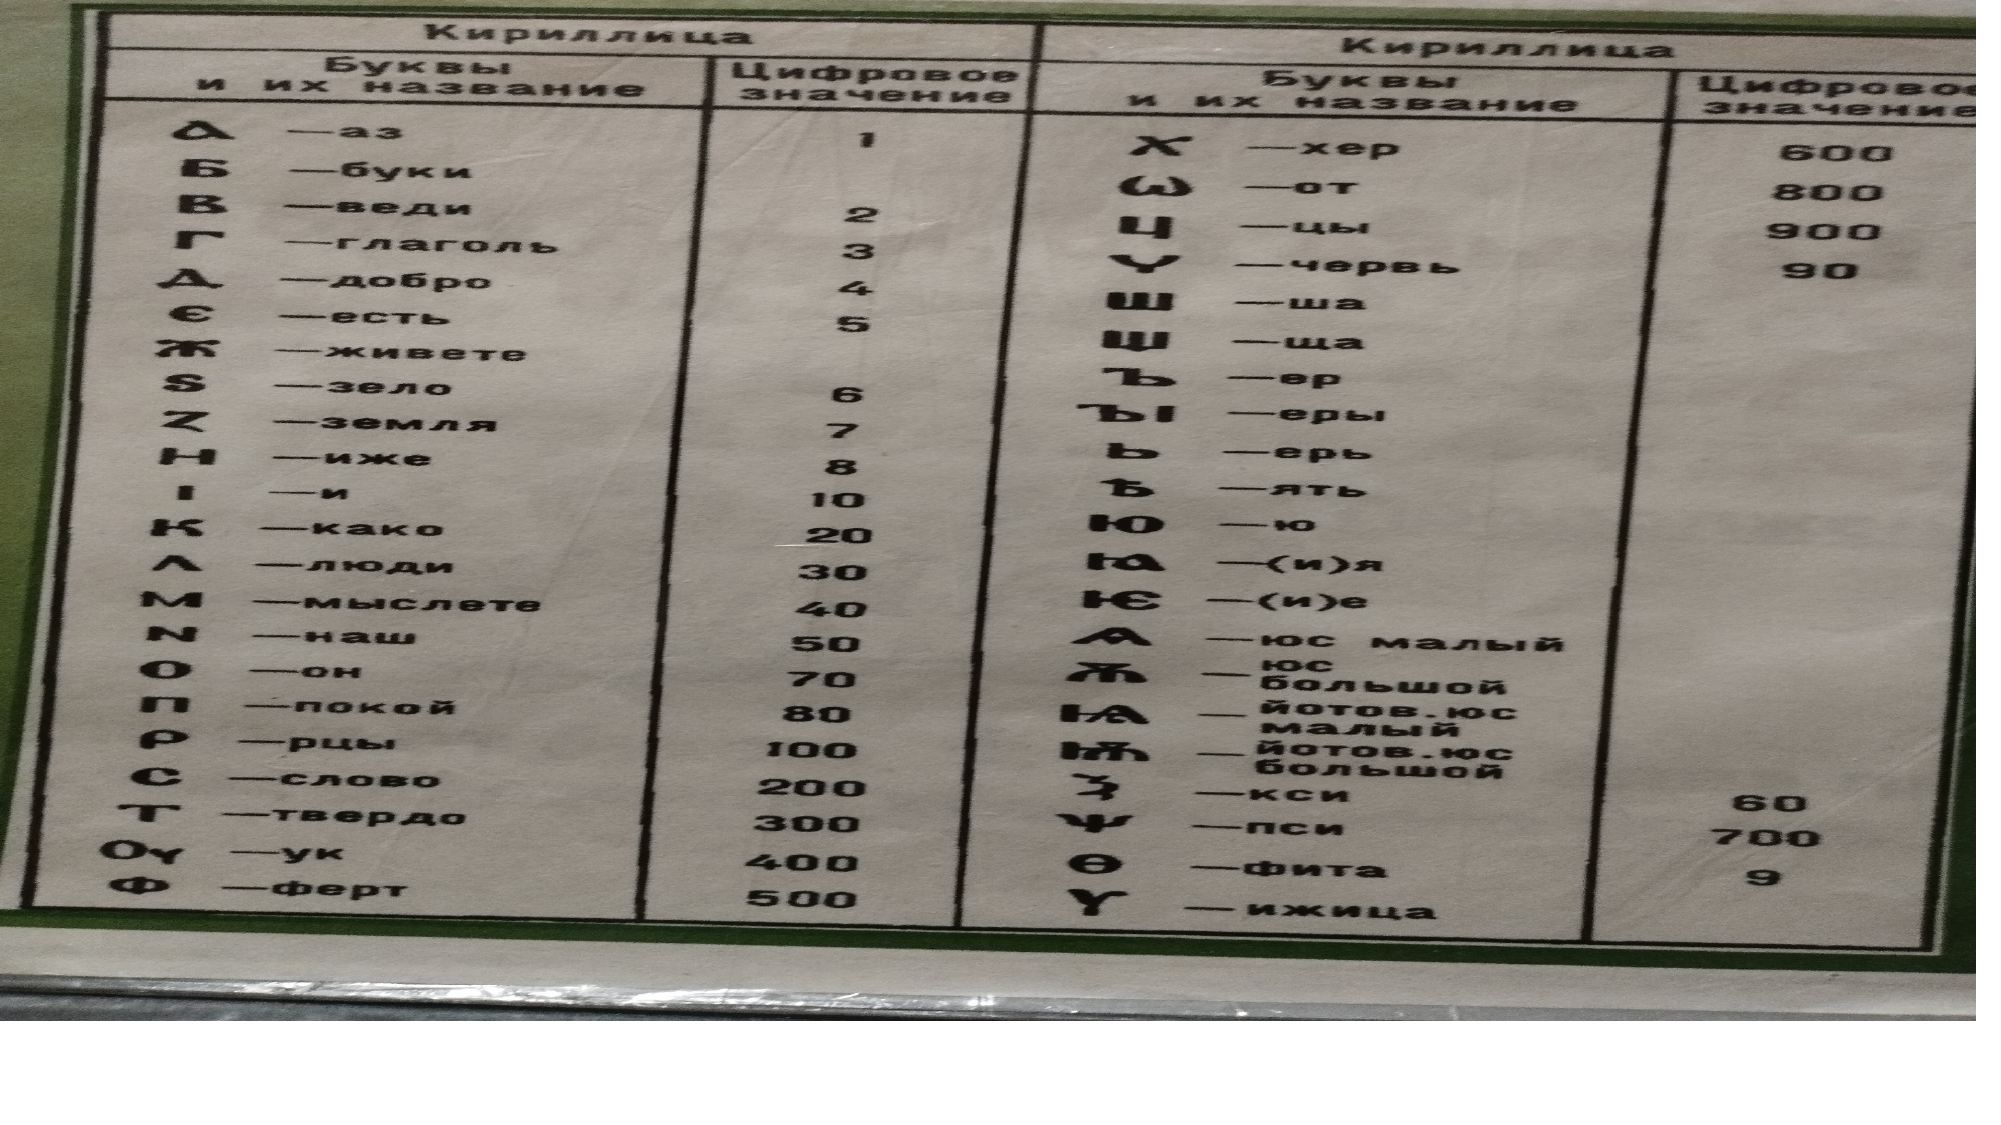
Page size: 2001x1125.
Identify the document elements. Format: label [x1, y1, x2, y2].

picture [0, 0, 1976, 1021]
